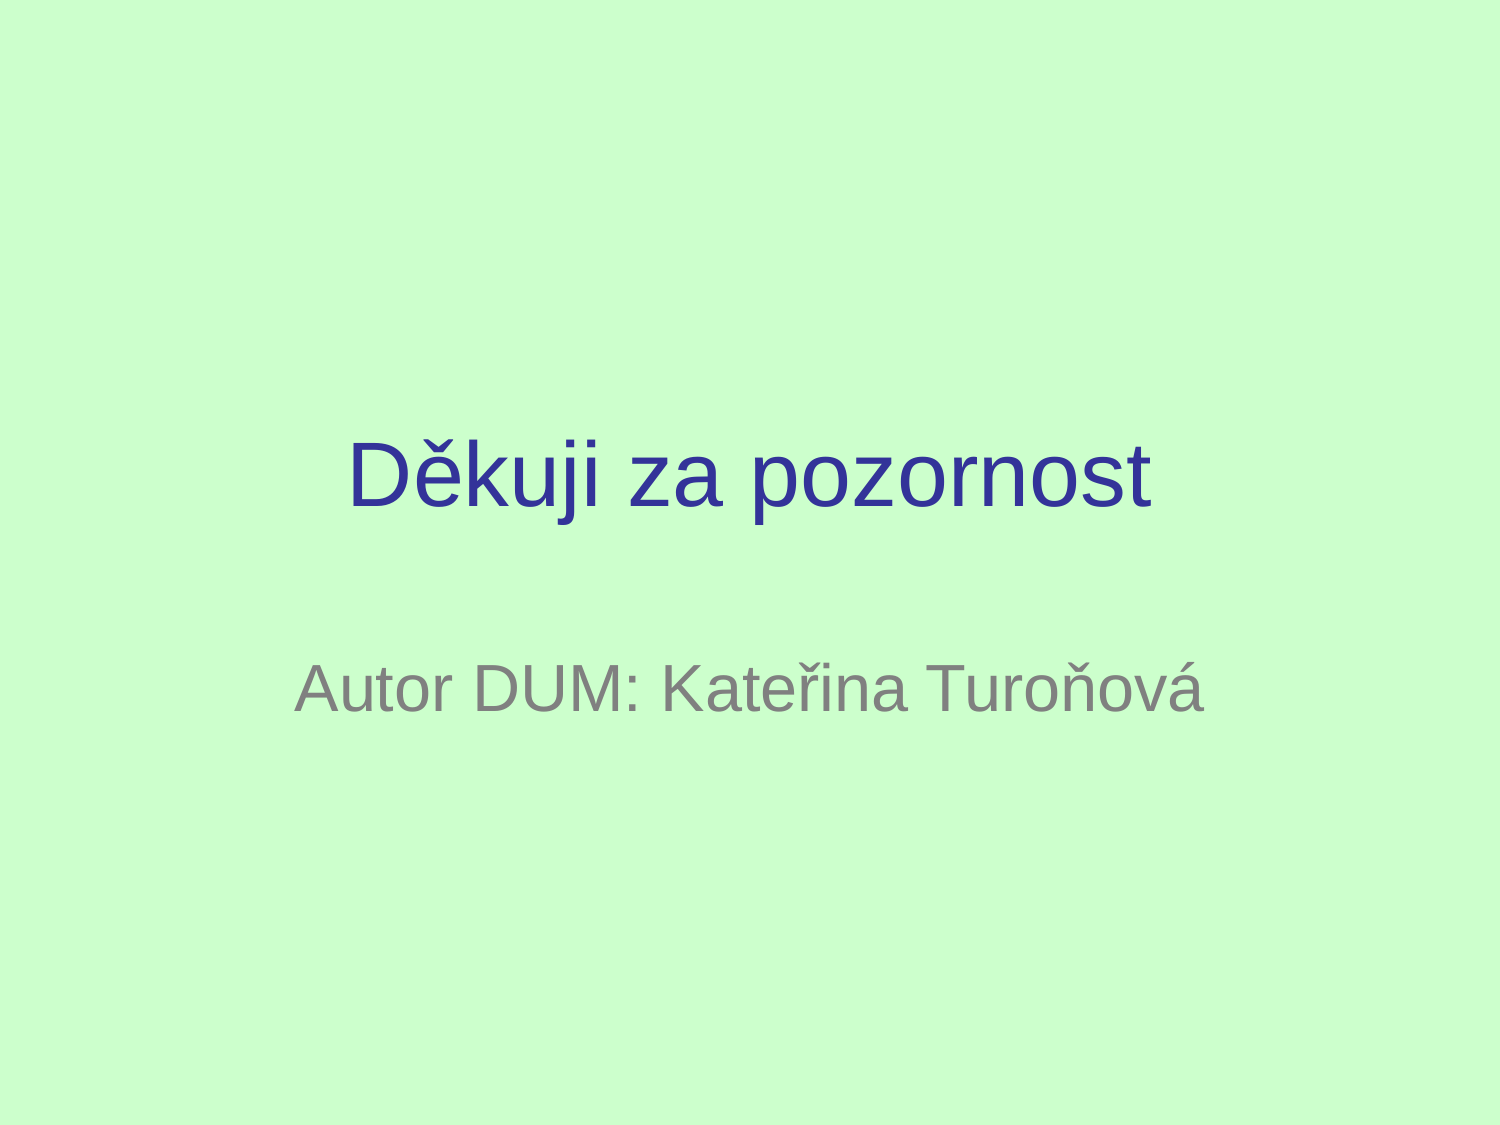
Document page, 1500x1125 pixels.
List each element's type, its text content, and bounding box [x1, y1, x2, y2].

title Děkuji za pozornost [112, 349, 1388, 591]
subtitle Autor DUM: Kateřina Turoňová [224, 637, 1276, 926]
